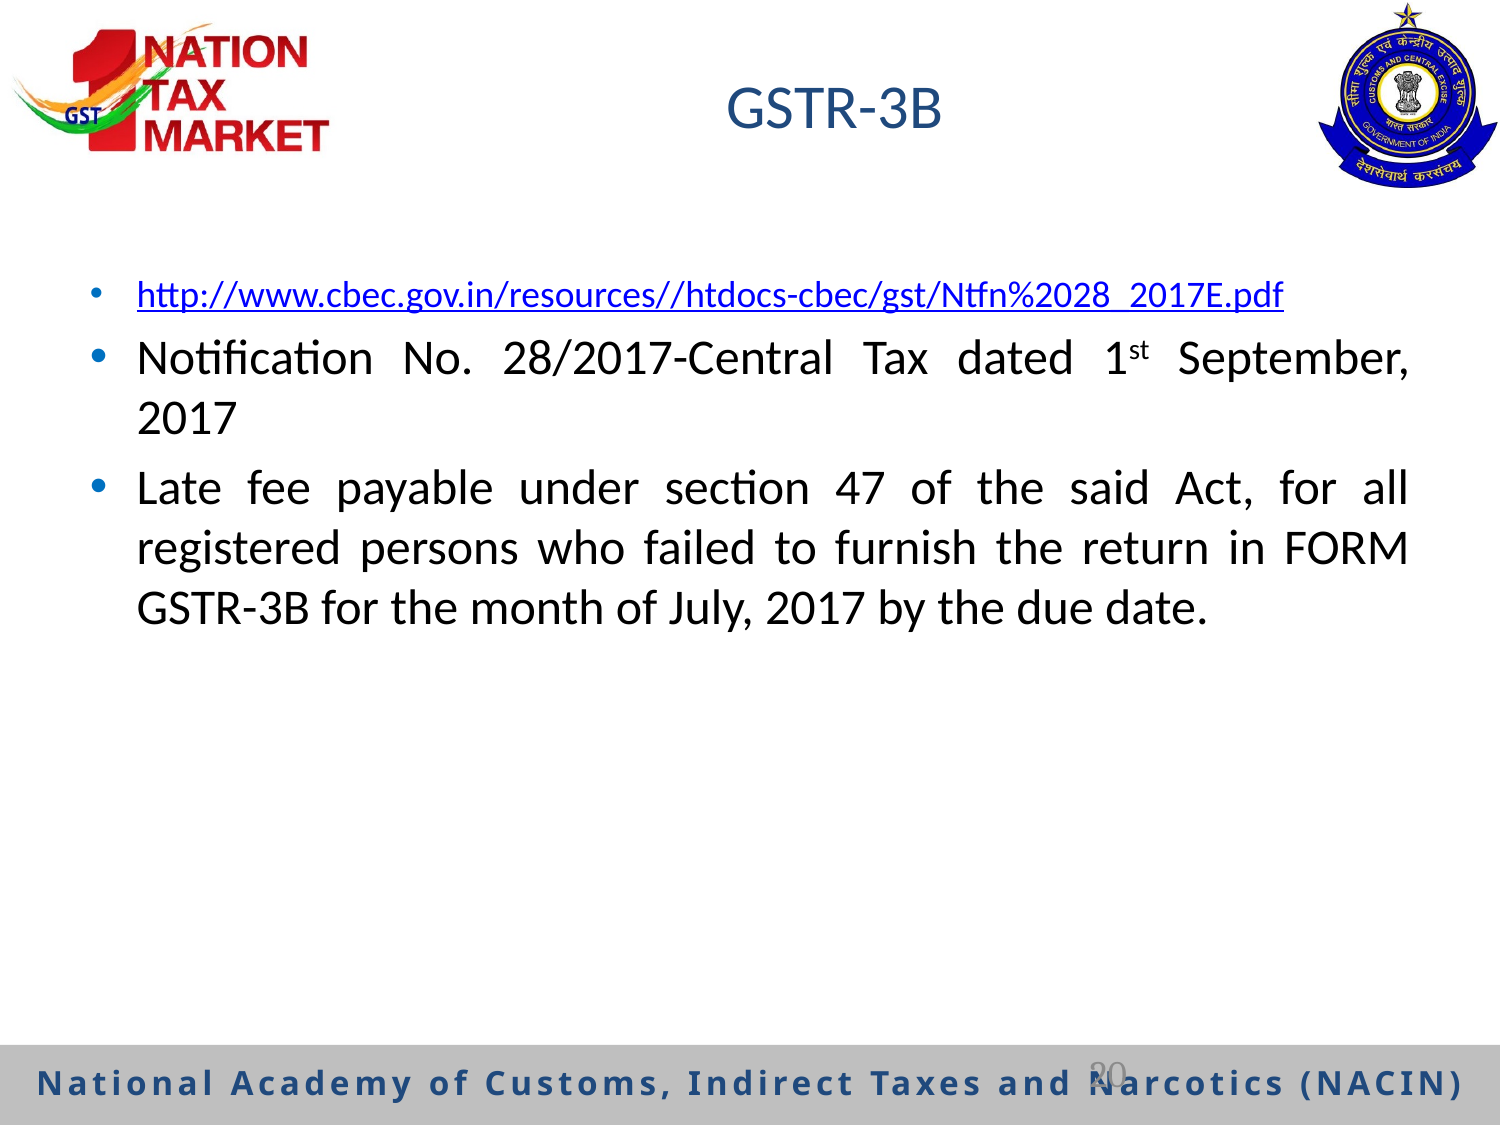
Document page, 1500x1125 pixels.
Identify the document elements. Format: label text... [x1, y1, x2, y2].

title GSTR-3B [337, 18, 1333, 188]
footer National Academy of Customs, Indirect Taxes and Narcotics (NACIN) [0, 1044, 1500, 1125]
list http://www.cbec.gov.in/resources//htdocs-cbec/gst/Ntfn%2028_2017E.pdf Notification No. 28/2017-Central Tax dated 1st September, 2017 Late fee payable under section 47 of the said Act, for all registered persons who failed to furnish the return in FORM GSTR-3B for the month of July, 2017 by the due date. [75, 262, 1425, 1005]
picture [1316, 2, 1500, 188]
picture [0, 1, 339, 169]
